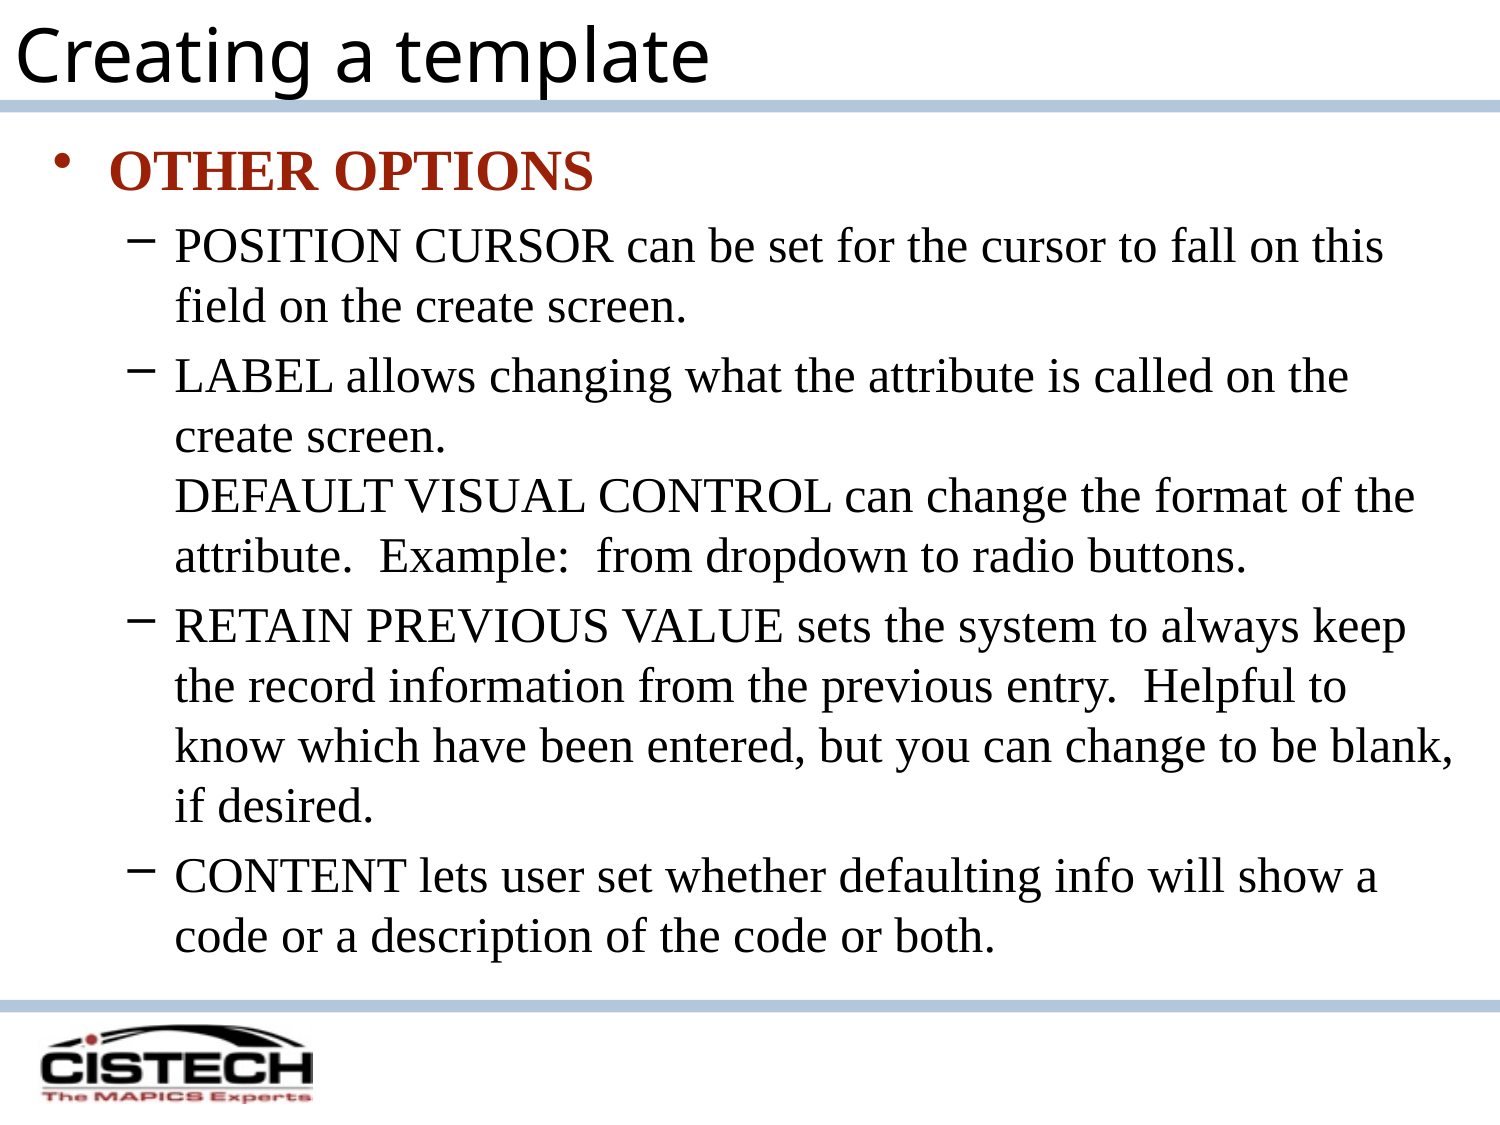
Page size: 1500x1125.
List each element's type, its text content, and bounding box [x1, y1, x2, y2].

picture [37, 1024, 313, 1104]
text_box Creating a template [0, 0, 1338, 105]
list OTHER OPTIONS POSITION CURSOR can be set for the cursor to fall on this field on the create screen. LABEL allows changing what the attribute is called on the create screen. DEFAULT VISUAL CONTROL can change the format of the attribute. Example: from dropdown to radio buttons. RETAIN PREVIOUS VALUE sets the system to always keep the record information from the previous entry. Helpful to know which have been entered, but you can change to be blank, if desired. CONTENT lets user set whether defaulting info will show a code or a description of the code or both. [37, 124, 1476, 1013]
